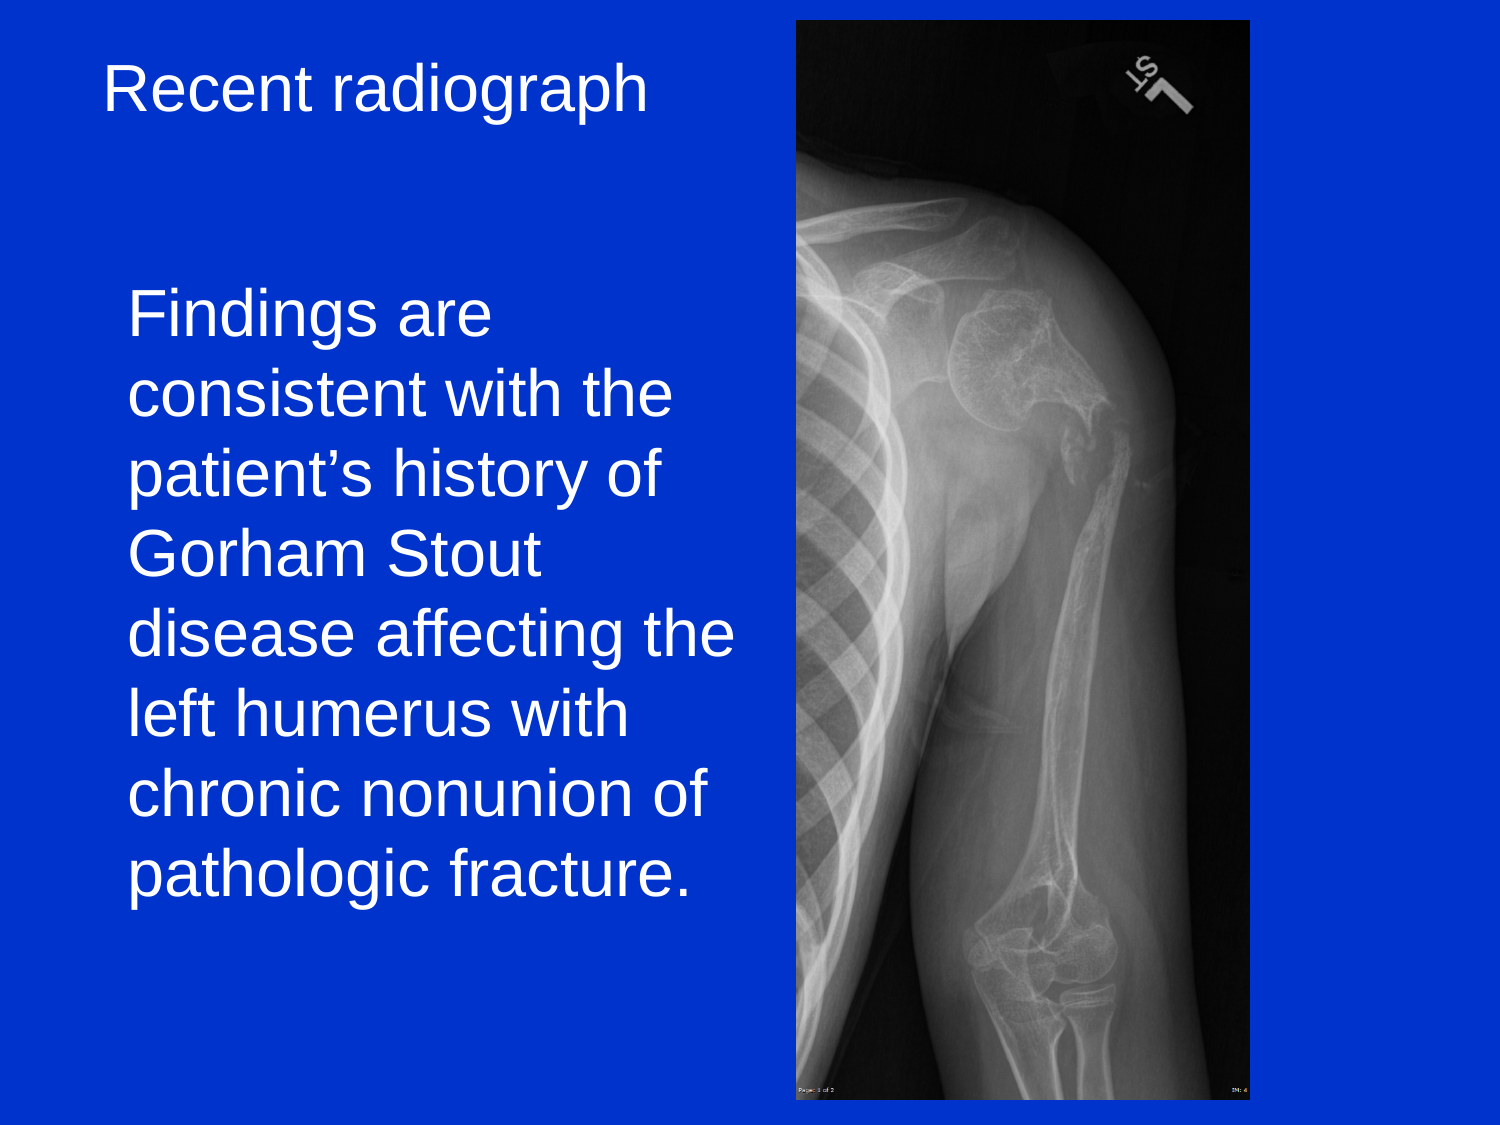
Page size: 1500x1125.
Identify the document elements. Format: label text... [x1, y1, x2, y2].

text_box Findings are consistent with the patient’s history of Gorham Stout disease affecting the left humerus with chronic nonunion of pathologic fracture. [112, 262, 775, 1113]
text_box Recent radiograph [87, 37, 763, 238]
picture [795, 20, 1251, 1101]
